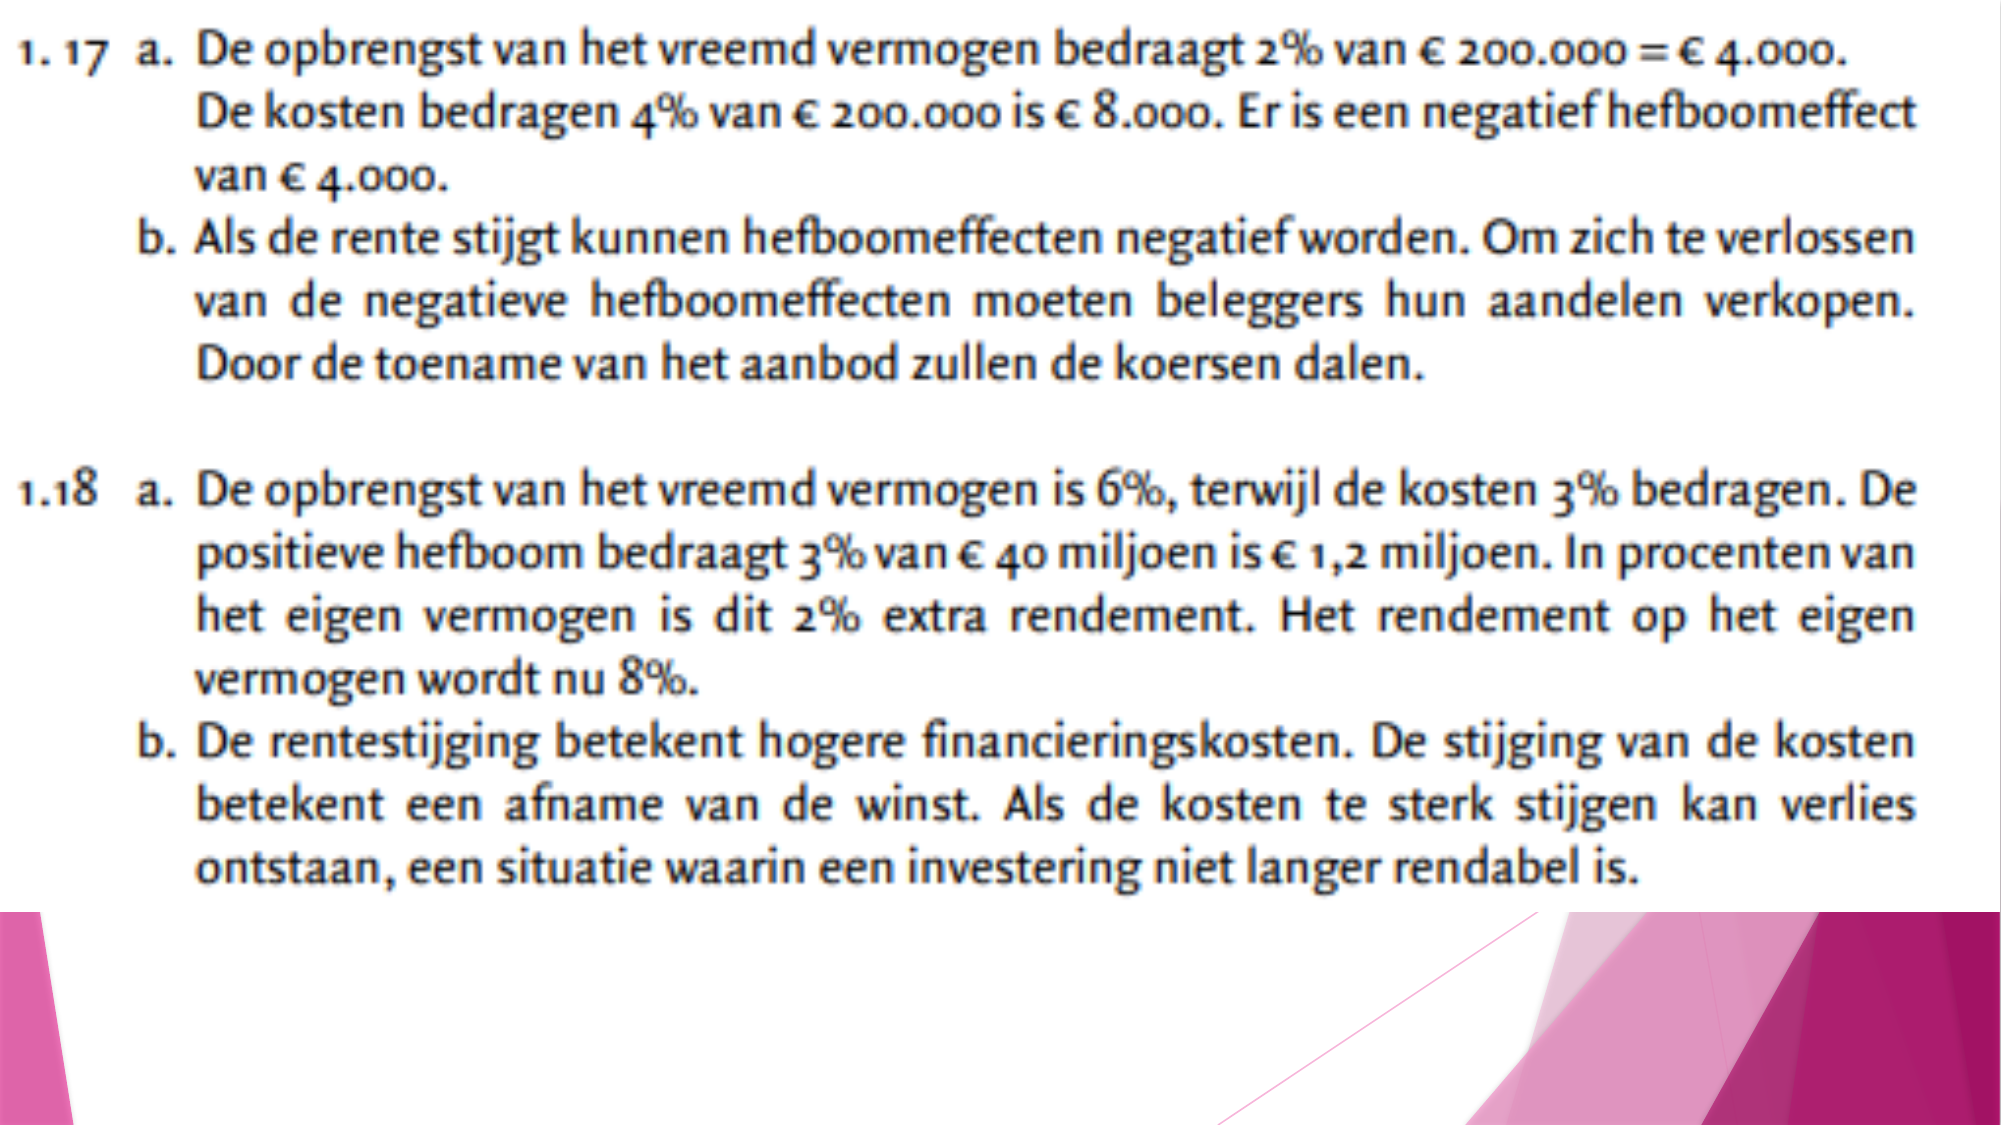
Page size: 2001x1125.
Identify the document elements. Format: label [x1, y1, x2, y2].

picture [0, 0, 2000, 912]
